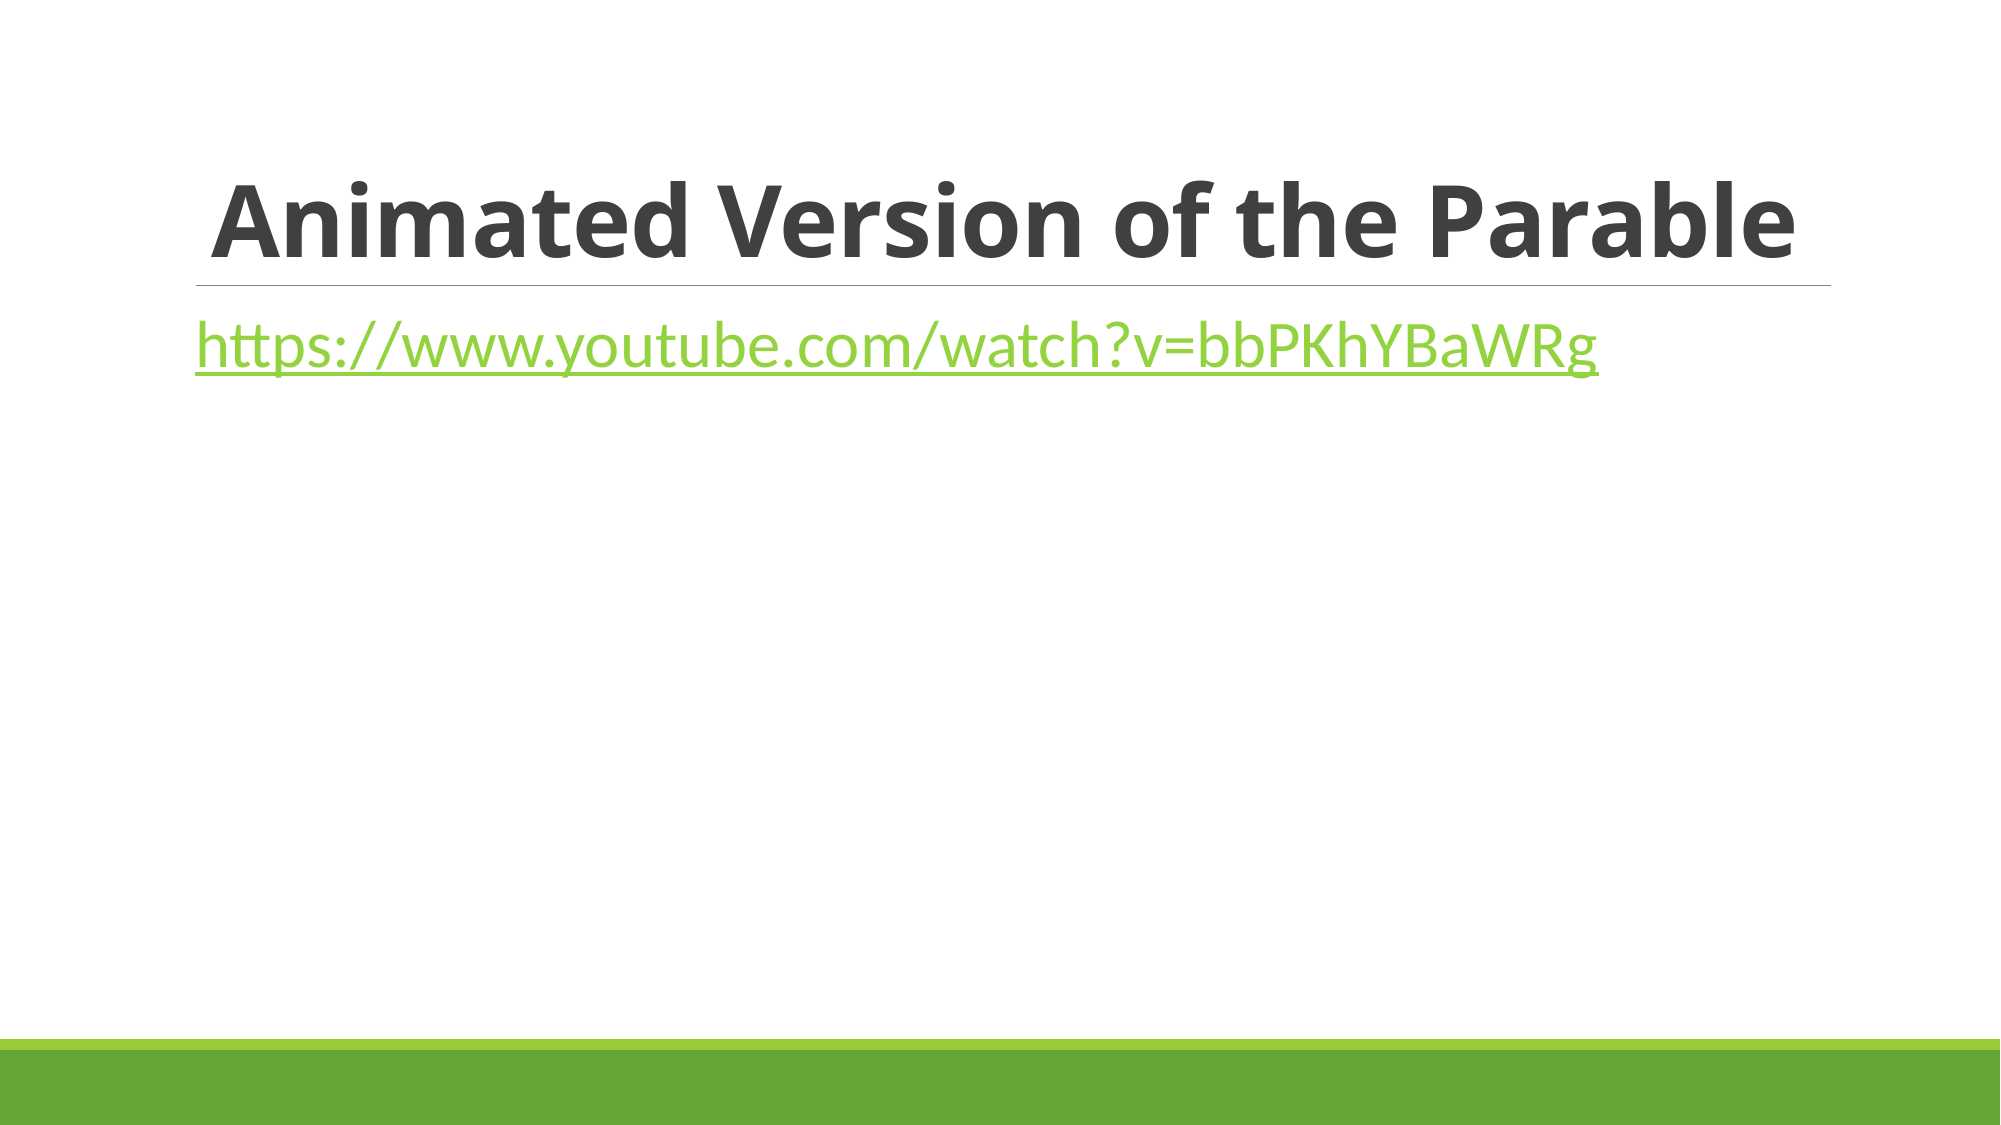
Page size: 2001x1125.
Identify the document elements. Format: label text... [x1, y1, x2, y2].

title Animated Version of the Parable [180, 47, 1830, 285]
list https://www.youtube.com/watch?v=bbPKhYBaWRg [180, 302, 1830, 963]
